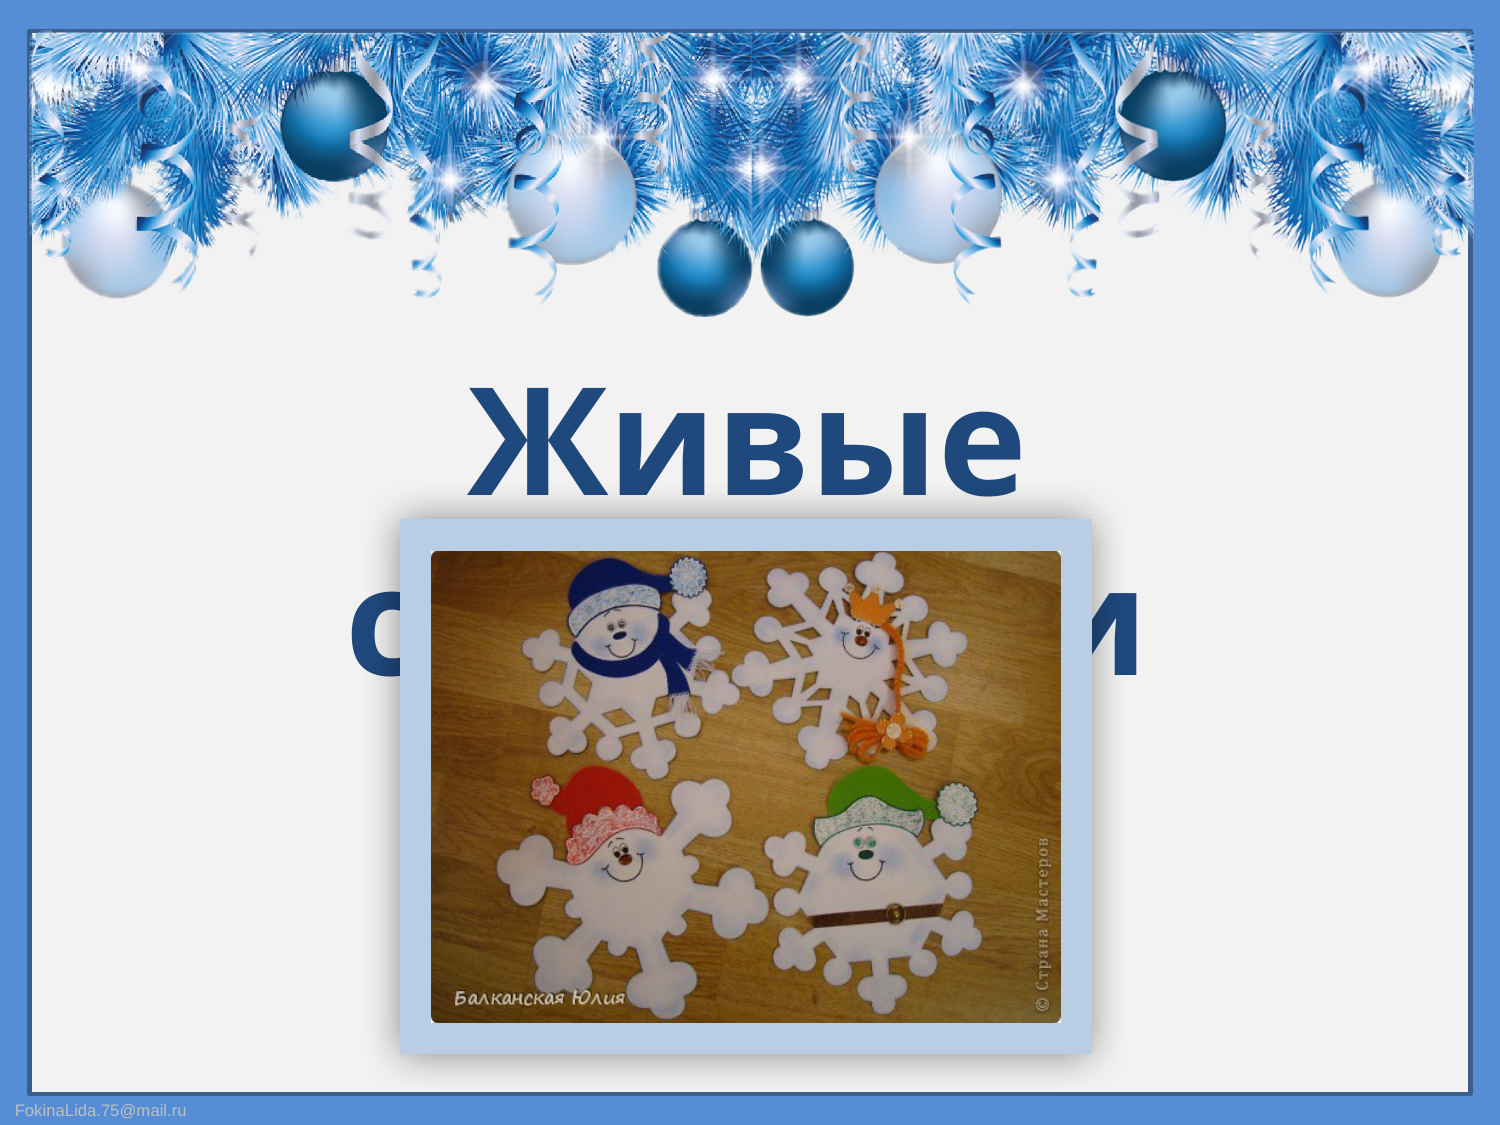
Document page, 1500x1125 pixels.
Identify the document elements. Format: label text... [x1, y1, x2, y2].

picture [430, 550, 1062, 1024]
text_box Живые снежинки [171, 338, 1323, 713]
picture [33, 32, 1473, 338]
